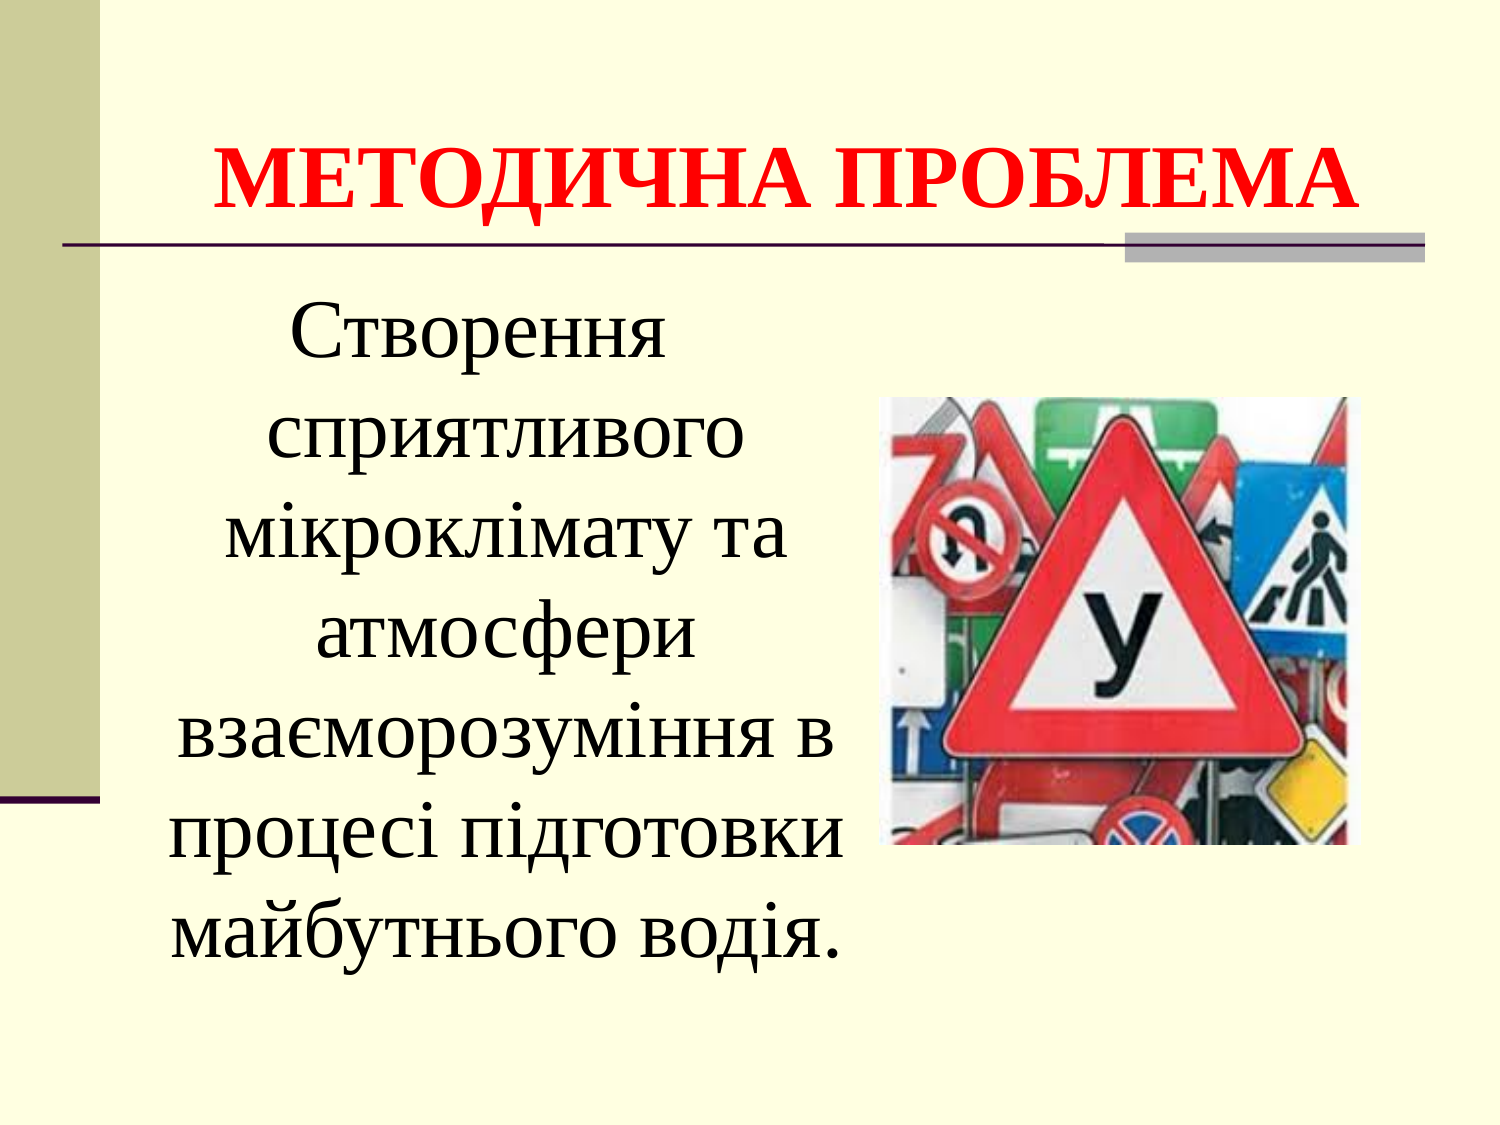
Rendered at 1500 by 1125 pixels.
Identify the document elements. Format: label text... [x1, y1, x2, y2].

list Створення сприятливого мiкроклiмату та атмосфери взаєморозумiння в процесi пiдготовки майбутнього водiя. [76, 266, 881, 1067]
picture [879, 396, 1361, 845]
title МЕТОДИЧНА ПРОБЛЕМА [149, 45, 1426, 234]
